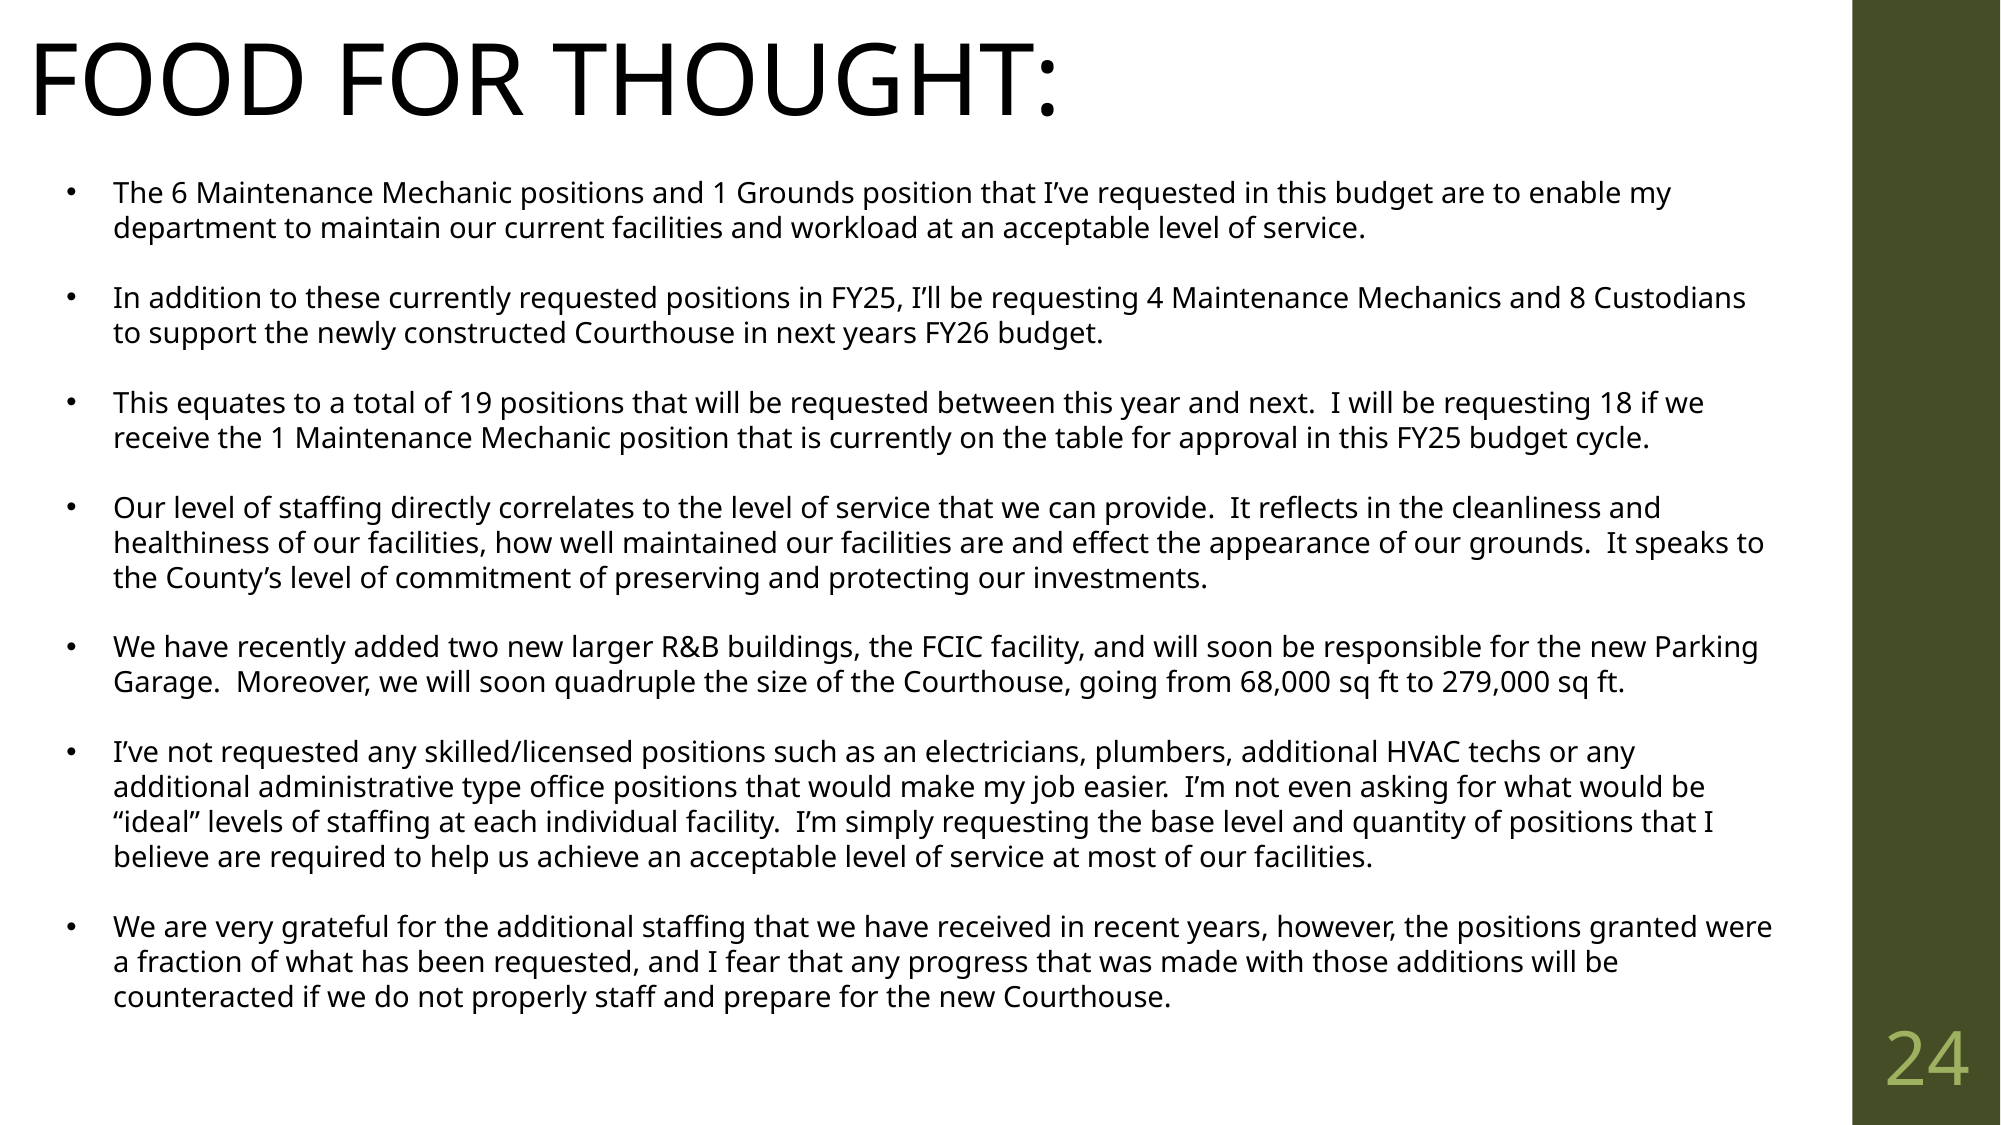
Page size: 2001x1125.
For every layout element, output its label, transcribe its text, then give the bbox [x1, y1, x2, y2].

title Food for thought: [12, 21, 1836, 145]
slide_number 24 [1852, 1012, 2000, 1110]
text_box The 6 Maintenance Mechanic positions and 1 Grounds position that I’ve requested in this budget are to enable my department to maintain our current facilities and workload at an acceptable level of service. In addition to these currently requested positions in FY25, I’ll be requesting 4 Maintenance Mechanics and 8 Custodians to support the newly constructed Courthouse in next years FY26 budget. This equates to a total of 19 positions that will be requested between this year and next. I will be requesting 18 if we receive the 1 Maintenance Mechanic position that is currently on the table for approval in this FY25 budget cycle. Our level of staffing directly correlates to the level of service that we can provide. It reflects in the cleanliness and healthiness of our facilities, how well maintained our facilities are and effect the appearance of our grounds. It speaks to the County’s level of commitment of preserving and protecting our investments. We have recently added two new larger R&B buildings, the FCIC facility, and will soon be responsible for the new Parking Garage. Moreover, we will soon quadruple the size of the Courthouse, going from 68,000 sq ft to 279,000 sq ft. I’ve not requested any skilled/licensed positions such as an electricians, plumbers, additional HVAC techs or any additional administrative type office positions that would make my job easier. I’m not even asking for what would be “ideal” levels of staffing at each individual facility. I’m simply requesting the base level and quantity of positions that I believe are required to help us achieve an acceptable level of service at most of our facilities. We are very grateful for the additional staffing that we have received in recent years, however, the positions granted were a fraction of what has been requested, and I fear that any progress that was made with those additions will be counteracted if we do not properly staff and prepare for the new Courthouse. [51, 166, 1797, 1021]
